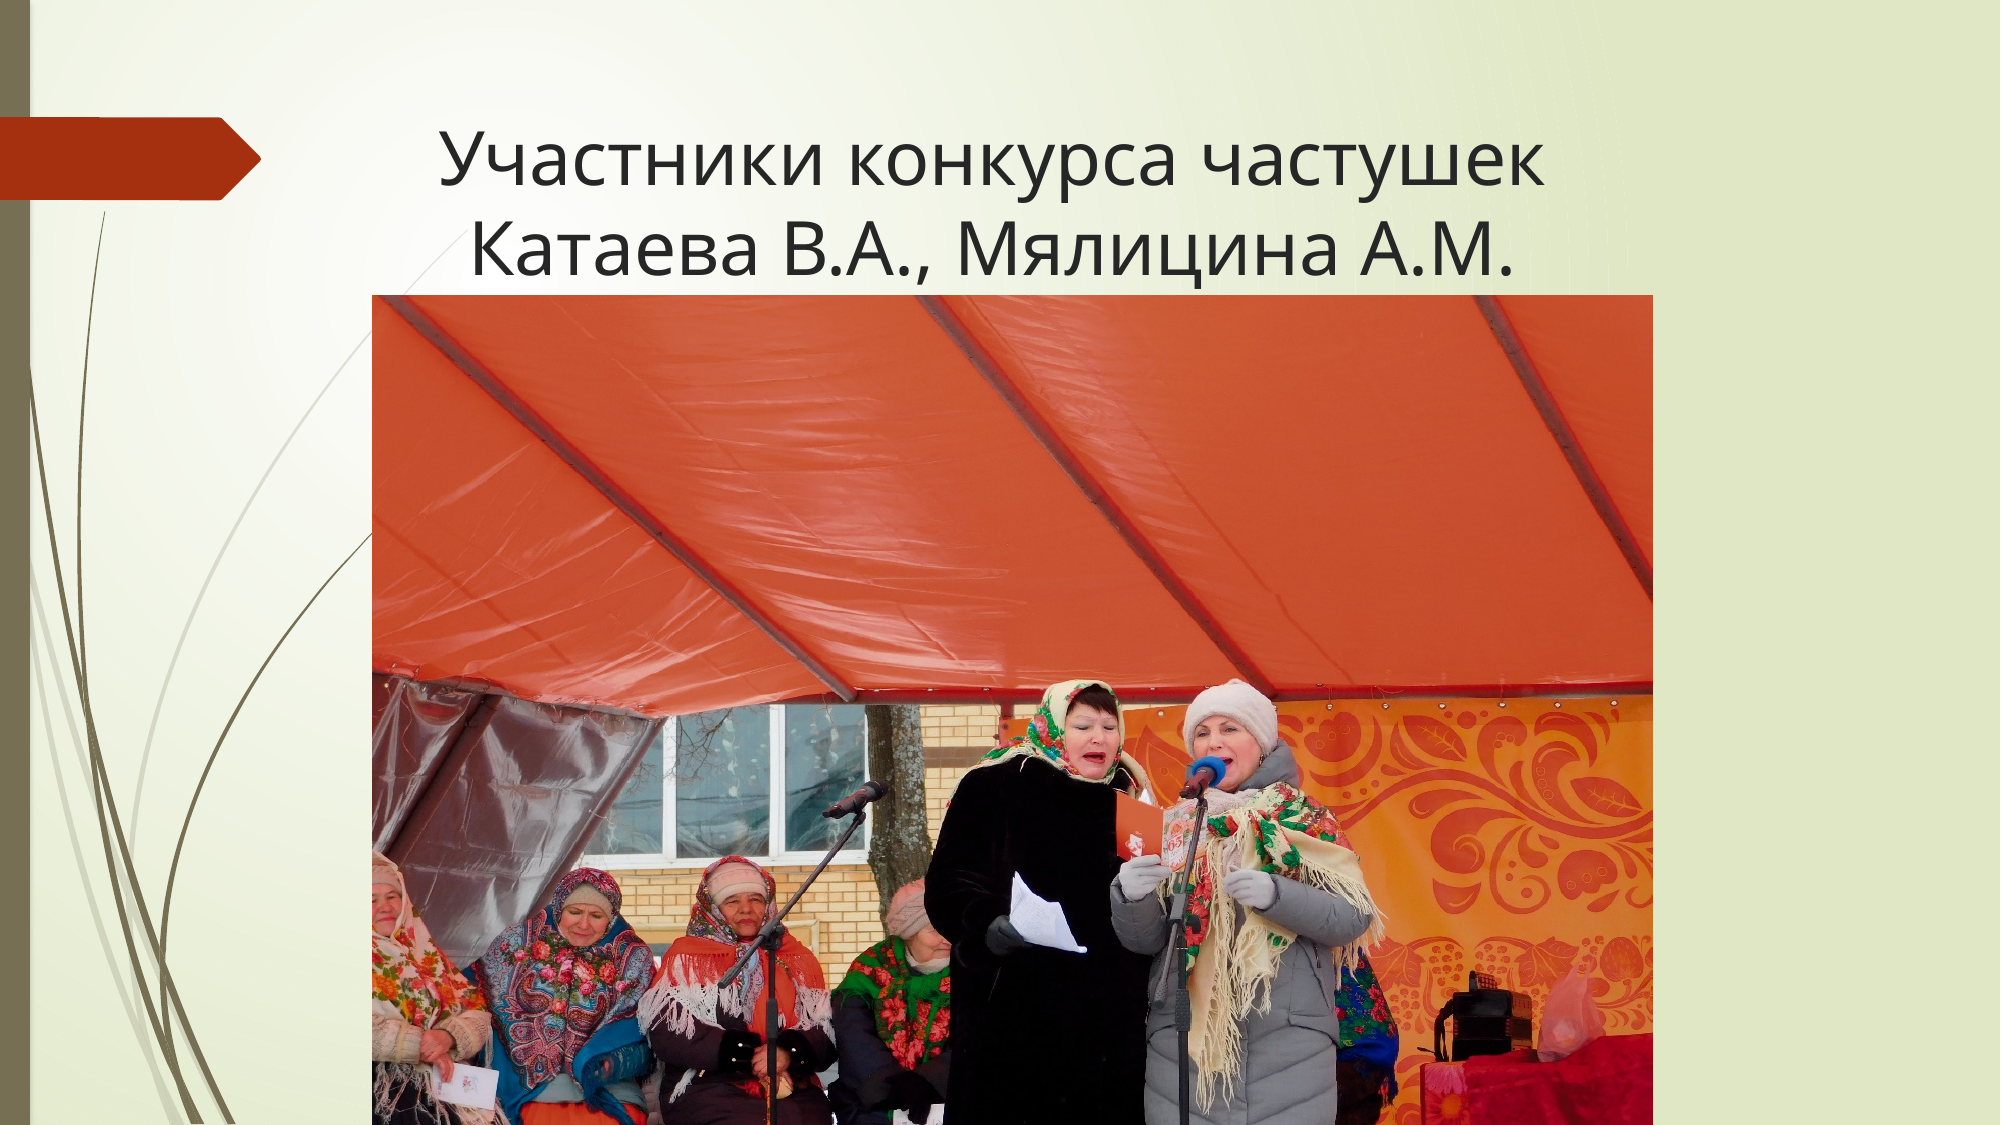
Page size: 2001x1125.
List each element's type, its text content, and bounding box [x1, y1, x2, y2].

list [372, 295, 1653, 1125]
title Участники конкурса частушек Катаева В.А., Мялицина А.М. [232, 102, 1754, 313]
